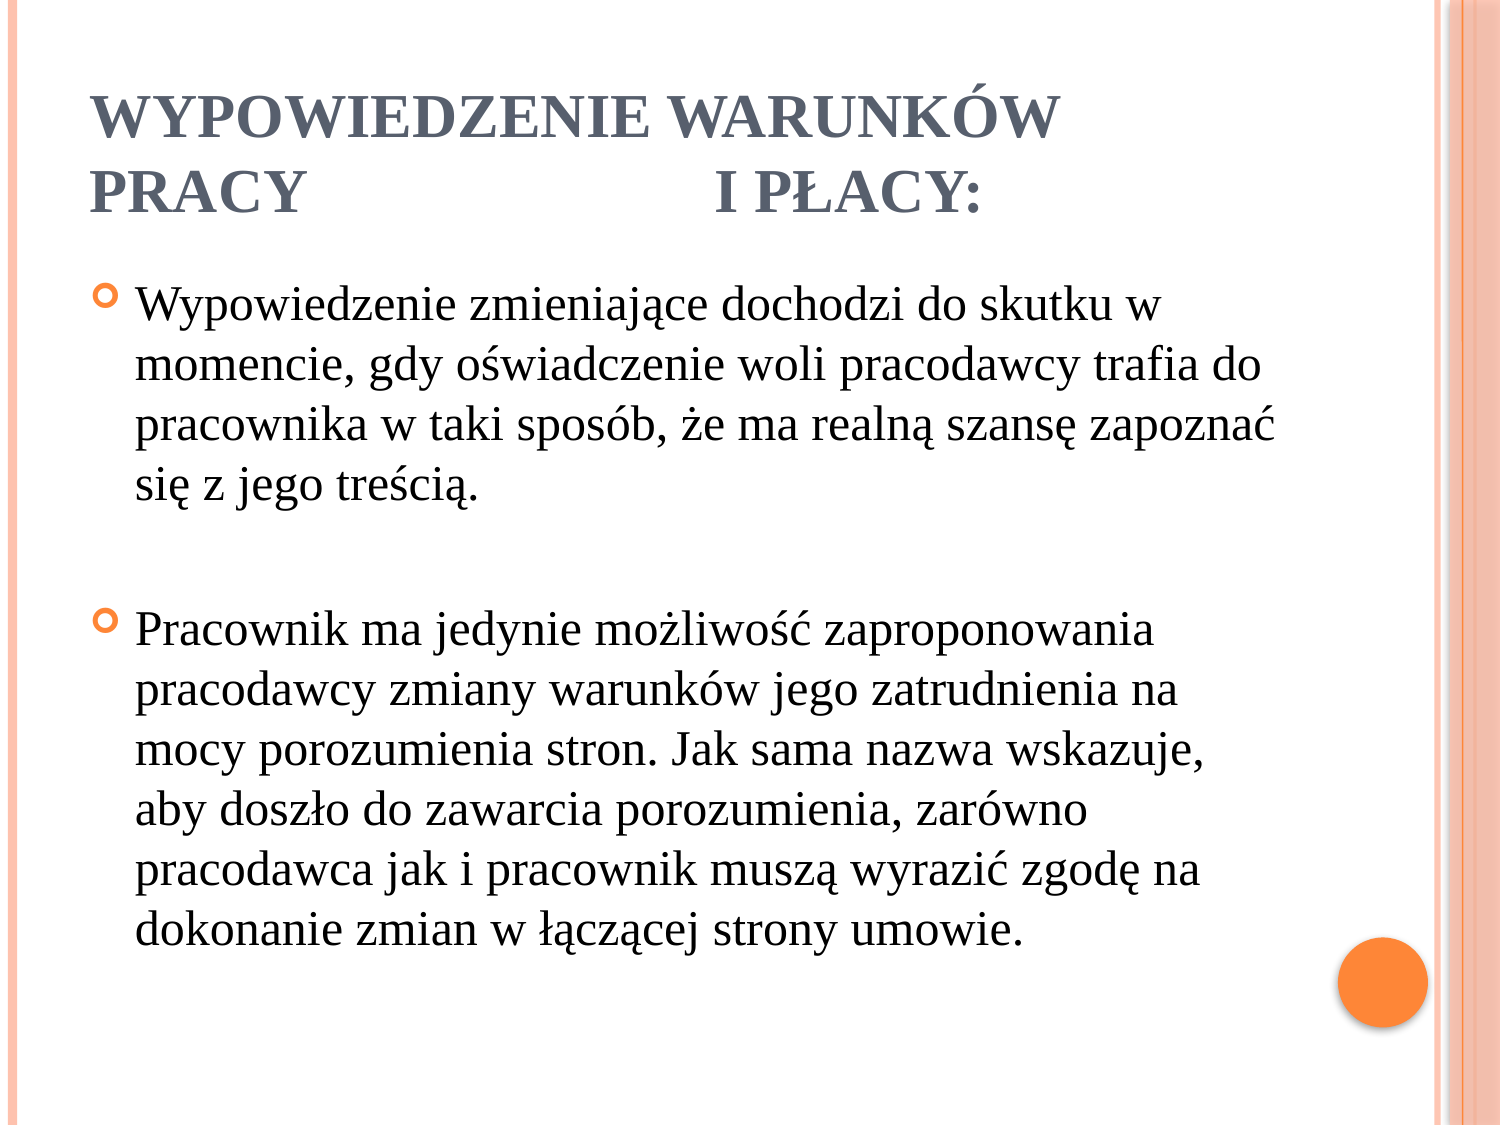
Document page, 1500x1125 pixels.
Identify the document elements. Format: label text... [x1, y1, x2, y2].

title Wypowiedzenie warunków pracy i płacy: [75, 45, 1300, 233]
list Wypowiedzenie zmieniające dochodzi do skutku w momencie, gdy oświadczenie woli pracodawcy trafia do pracownika w taki sposób, że ma realną szansę zapoznać się z jego treścią. Pracownik ma jedynie możliwość zaproponowania pracodawcy zmiany warunków jego zatrudnienia na mocy porozumienia stron. Jak sama nazwa wskazuje, aby doszło do zawarcia porozumienia, zarówno pracodawca jak i pracownik muszą wyrazić zgodę na dokonanie zmian w łączącej strony umowie. [75, 262, 1300, 1062]
